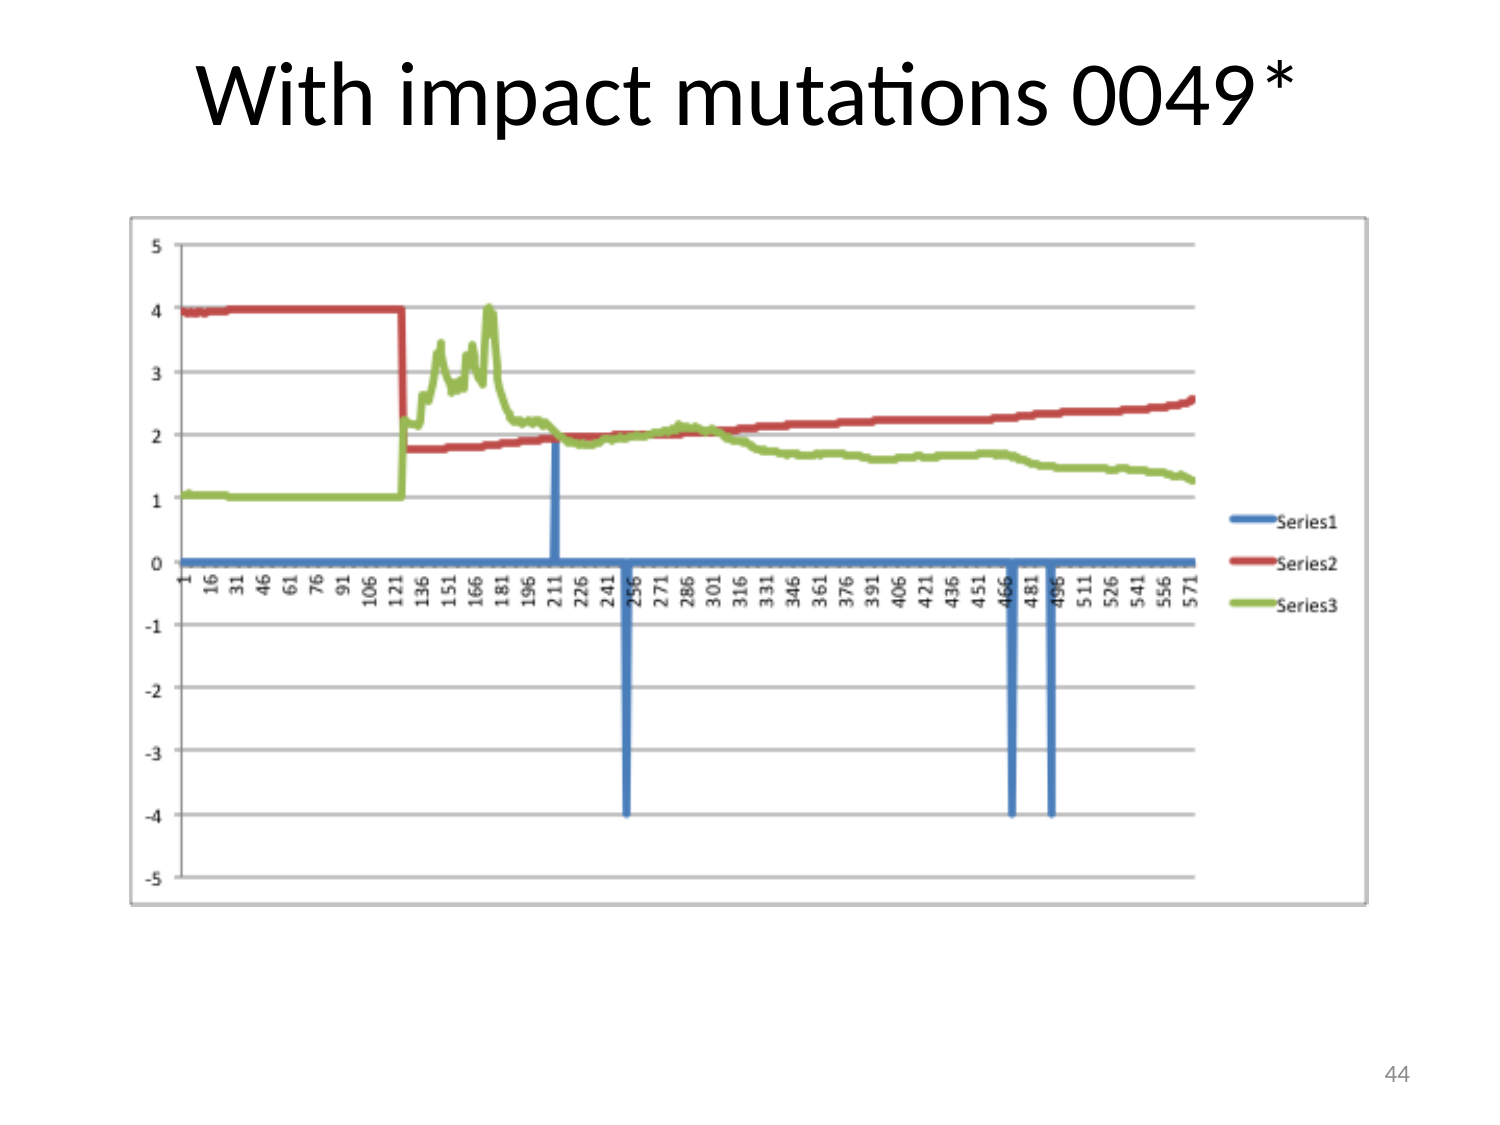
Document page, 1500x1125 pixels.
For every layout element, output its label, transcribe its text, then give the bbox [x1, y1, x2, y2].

title With impact mutations 0049* [75, 20, 1425, 157]
picture [128, 216, 1369, 907]
slide_number 44 [1074, 1042, 1425, 1103]
